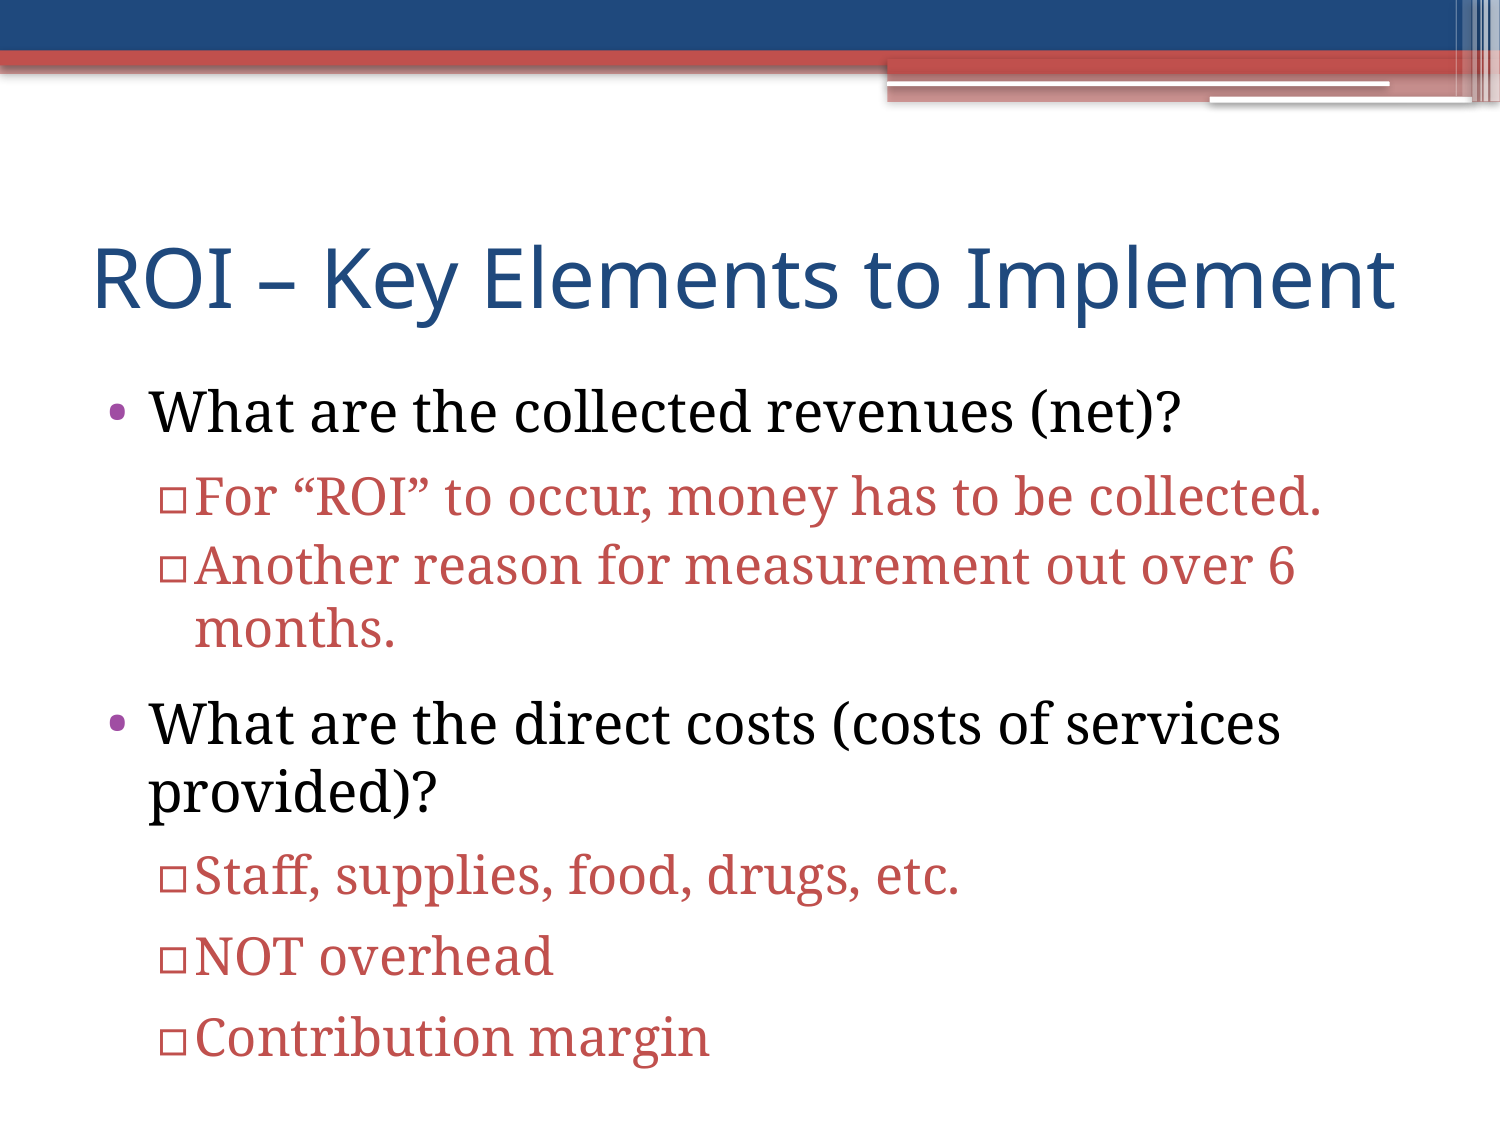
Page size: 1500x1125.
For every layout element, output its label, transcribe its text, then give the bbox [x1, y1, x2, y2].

title ROI – Key Elements to Implement [74, 187, 1426, 363]
list What are the collected revenues (net)? For “ROI” to occur, money has to be collected. Another reason for measurement out over 6 months. What are the direct costs (costs of services provided)? Staff, supplies, food, drugs, etc. NOT overhead Contribution margin [74, 368, 1426, 1079]
